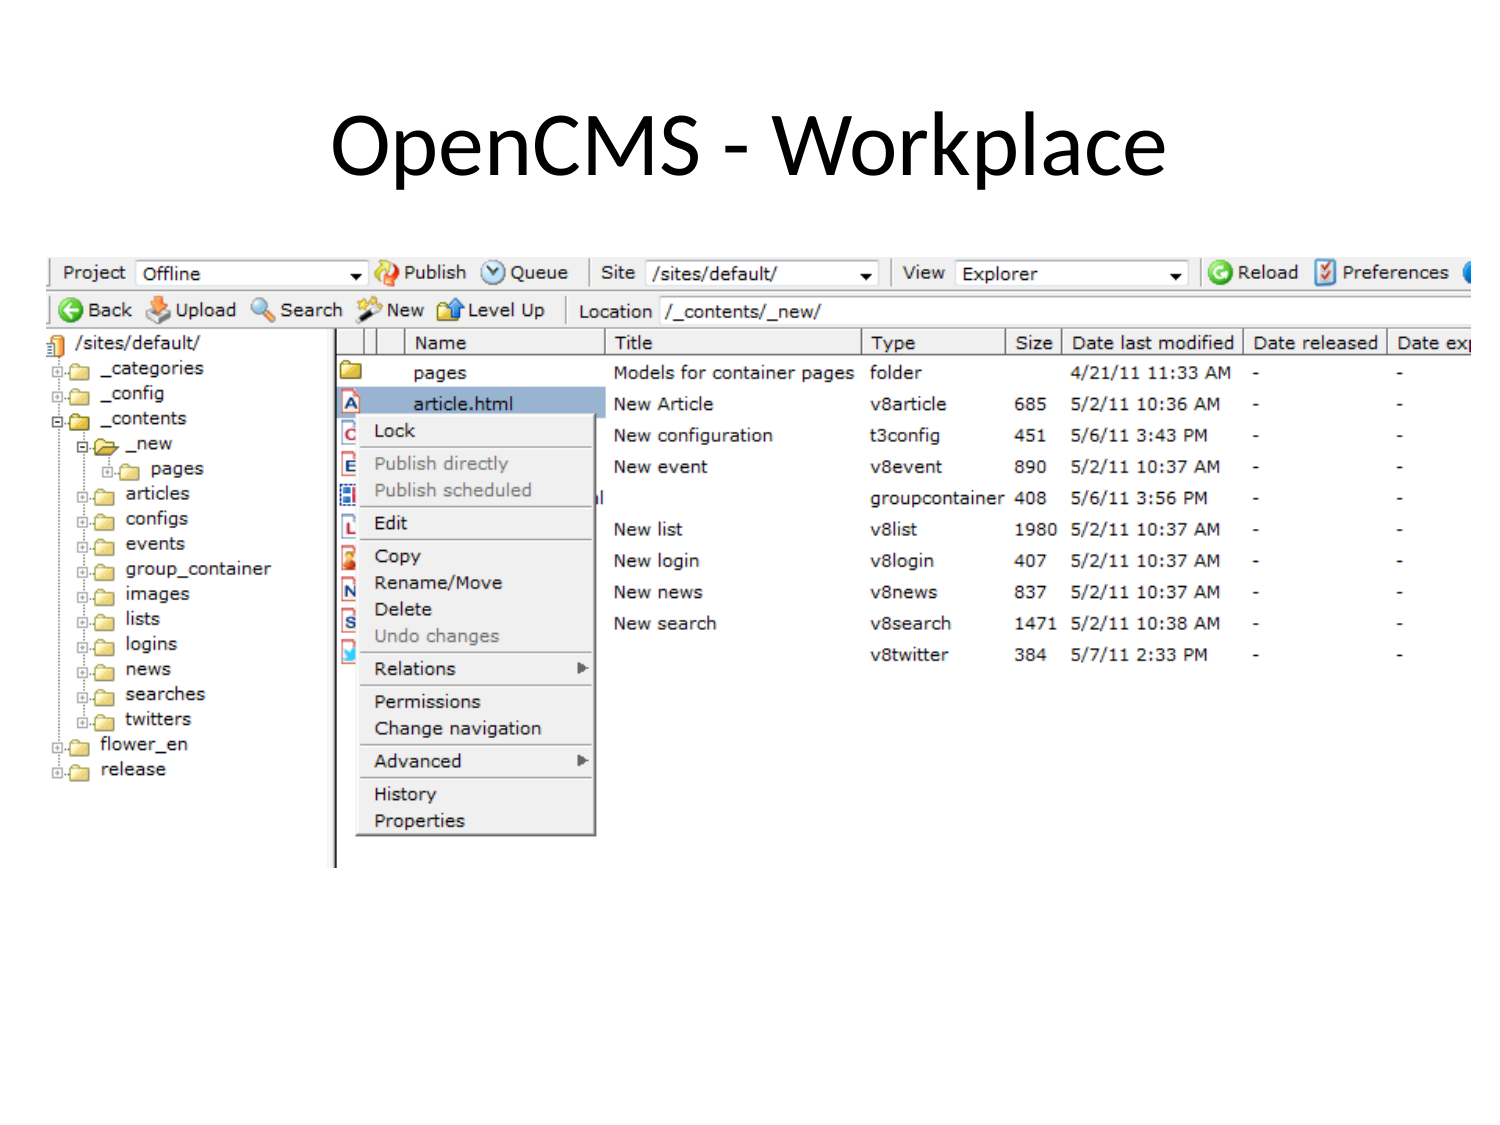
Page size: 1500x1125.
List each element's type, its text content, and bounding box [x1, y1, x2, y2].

picture [46, 257, 1471, 868]
title OpenCMS - Workplace [75, 45, 1425, 233]
